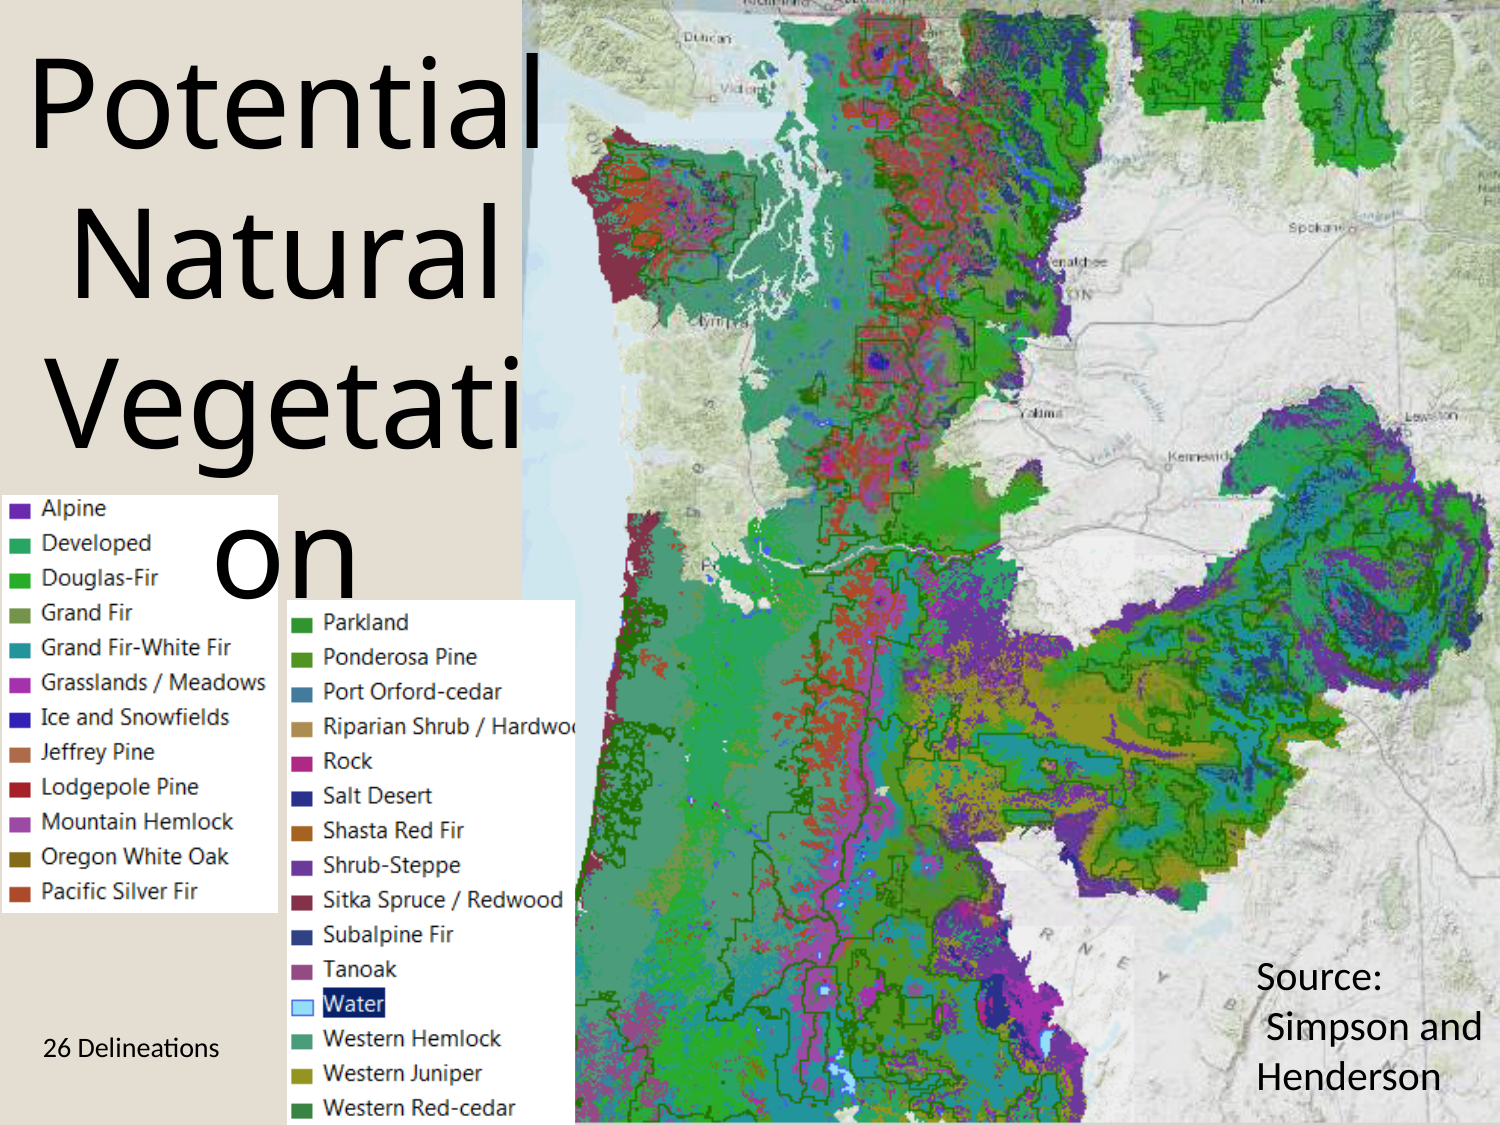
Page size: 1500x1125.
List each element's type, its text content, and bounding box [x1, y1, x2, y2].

picture [287, 0, 1500, 1125]
text_box 26 Delineations [28, 1021, 244, 1071]
picture [2, 495, 278, 913]
text_box Potential Natural Vegetation [0, 16, 522, 496]
